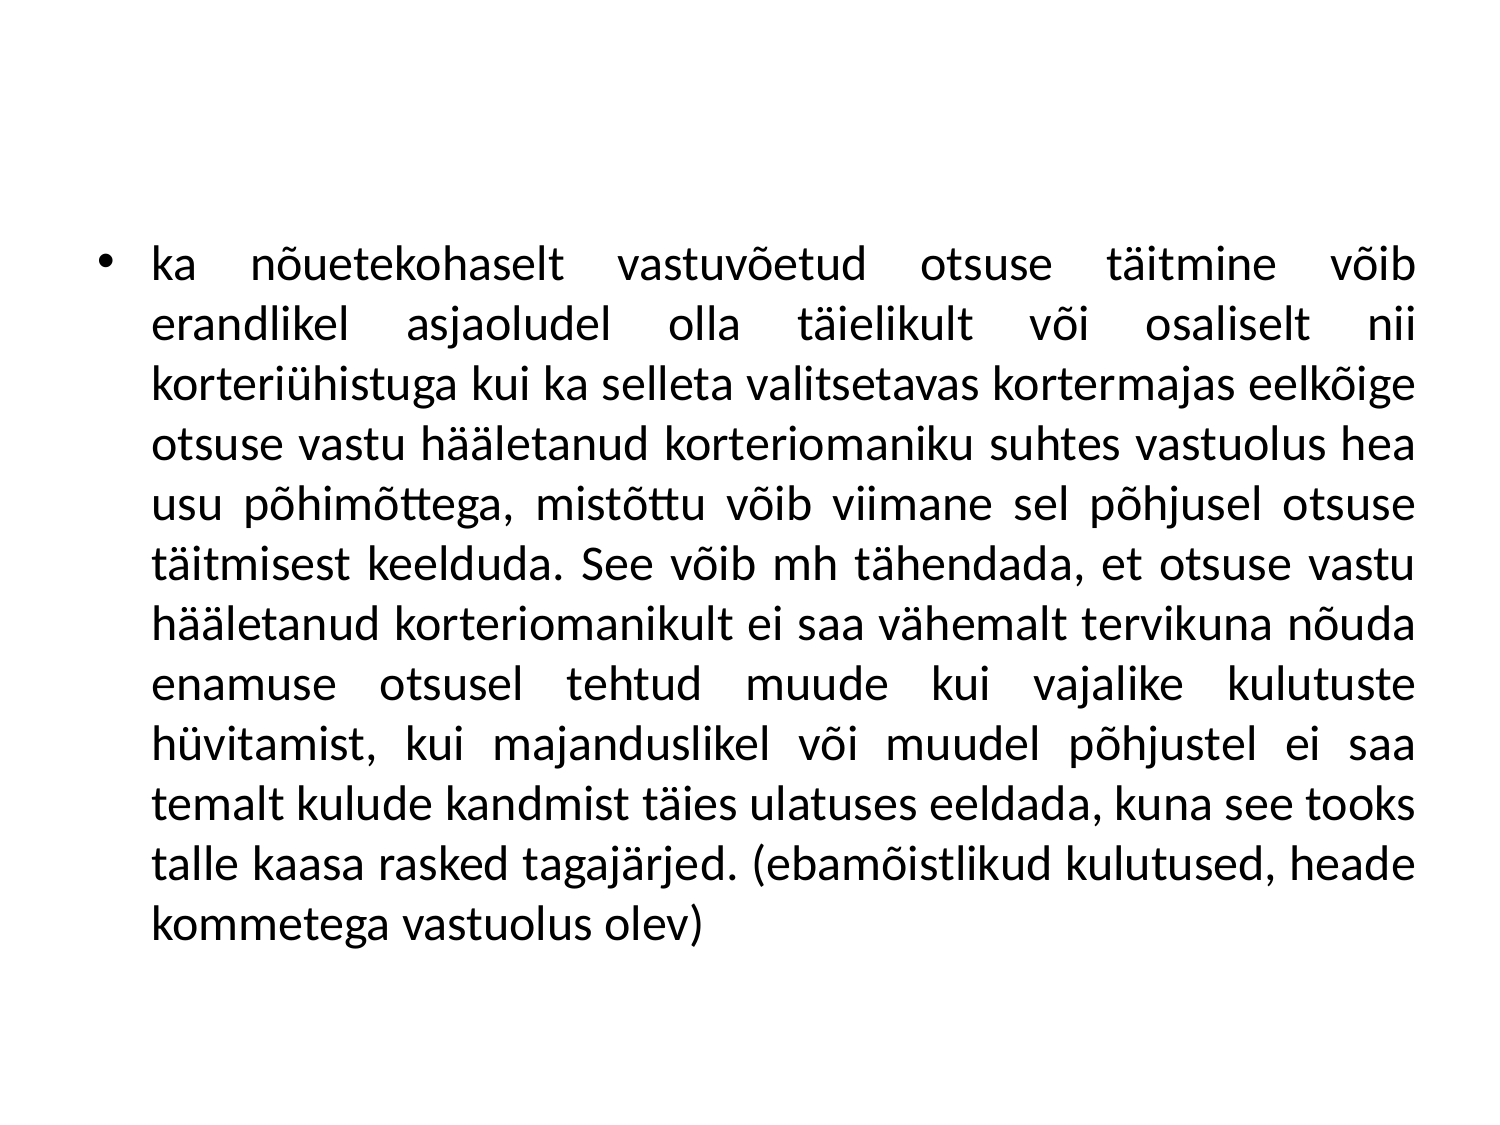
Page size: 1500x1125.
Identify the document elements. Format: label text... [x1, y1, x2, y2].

list ka nõuetekohaselt vastuvõetud otsuse täitmine võib erandlikel asjaoludel olla täielikult või osaliselt nii korteriühistuga kui ka selleta valitsetavas kortermajas eelkõige otsuse vastu hääletanud korteriomaniku suhtes vastuolus hea usu põhimõttega, mistõttu võib viimane sel põhjusel otsuse täitmisest keelduda. See võib mh tähendada, et otsuse vastu hääletanud korteriomanikult ei saa vähemalt tervikuna nõuda enamuse otsusel tehtud muude kui vajalike kulutuste hüvitamist, kui majanduslikel või muudel põhjustel ei saa temalt kulude kandmist täies ulatuses eeldada, kuna see tooks talle kaasa rasked tagajärjed. (ebamõistlikud kulutused, heade kommetega vastuolus olev) [82, 222, 1432, 966]
